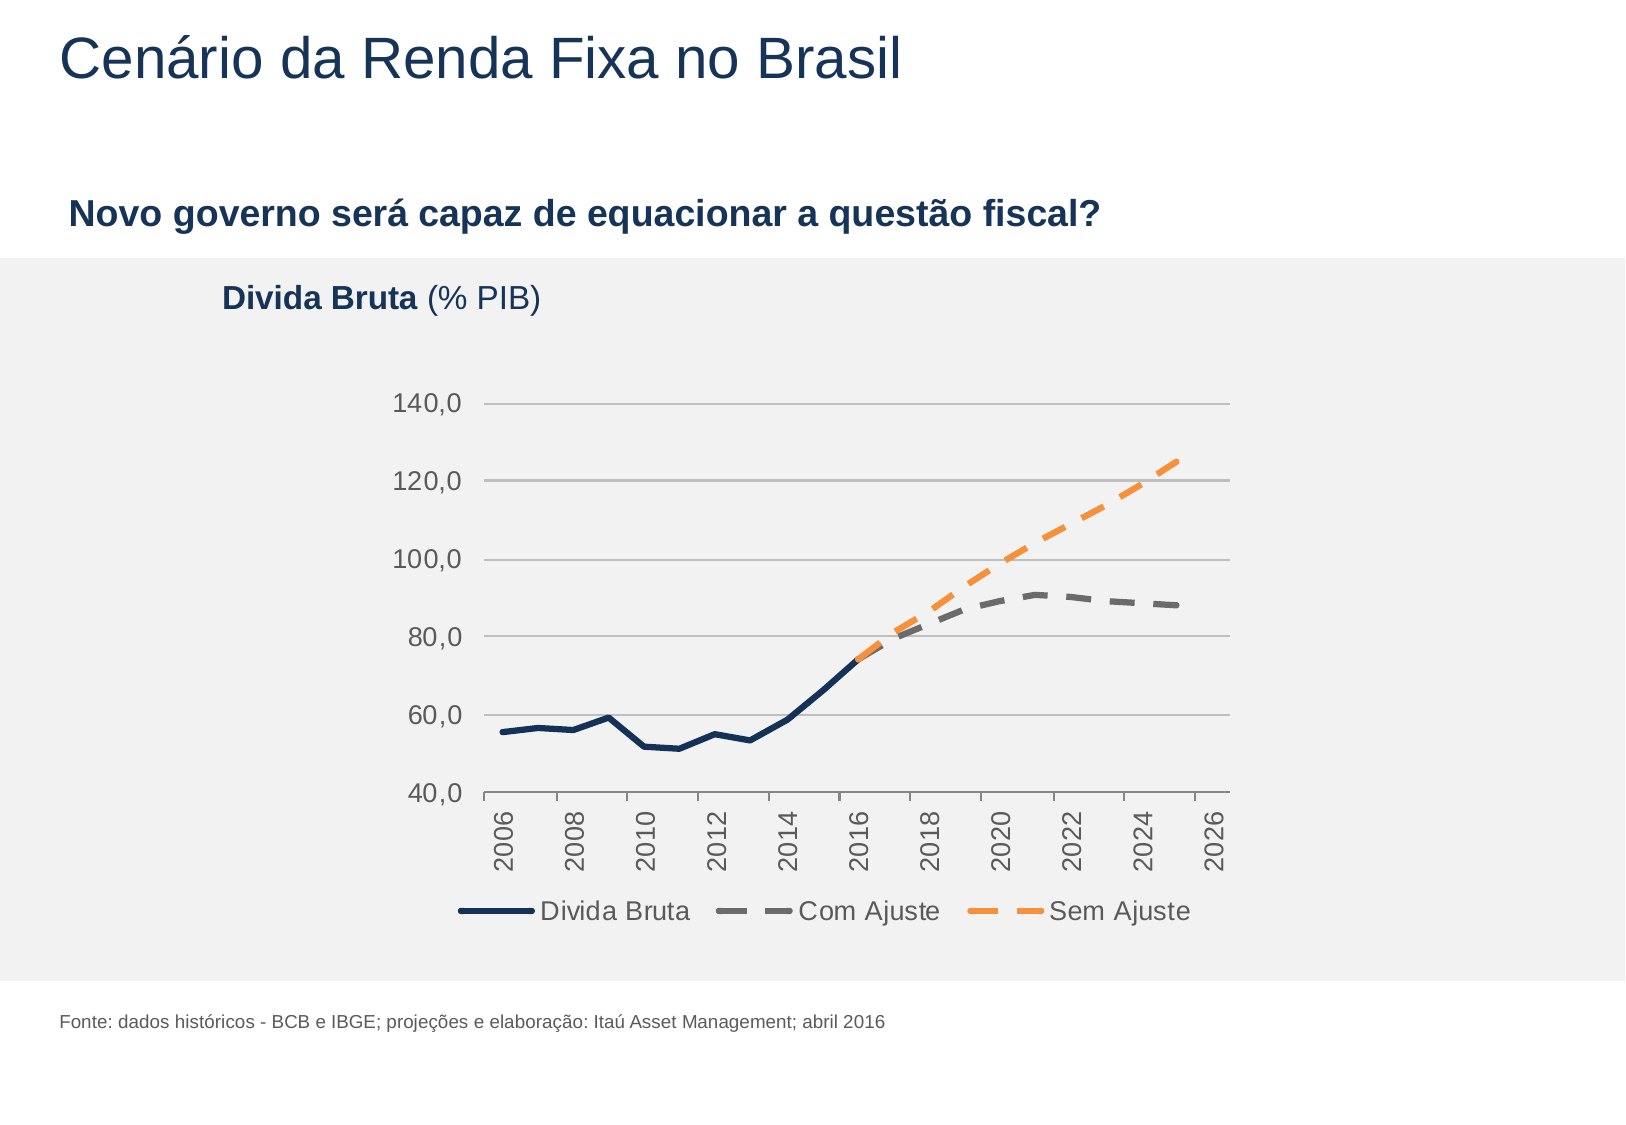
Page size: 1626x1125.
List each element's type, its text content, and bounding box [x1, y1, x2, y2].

title Cenário da Renda Fixa no Brasil [44, 20, 1463, 149]
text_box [386, 352, 1251, 950]
text_box Novo governo será capaz de equacionar a questão fiscal? [53, 182, 1222, 242]
text_box Fonte: dados históricos - BCB e IBGE; projeções e elaboração: Itaú Asset Management; abril 2016 [44, 1002, 1496, 1040]
text_box [0, 258, 1625, 981]
text_box Divida Bruta (% PIB) [207, 268, 802, 324]
